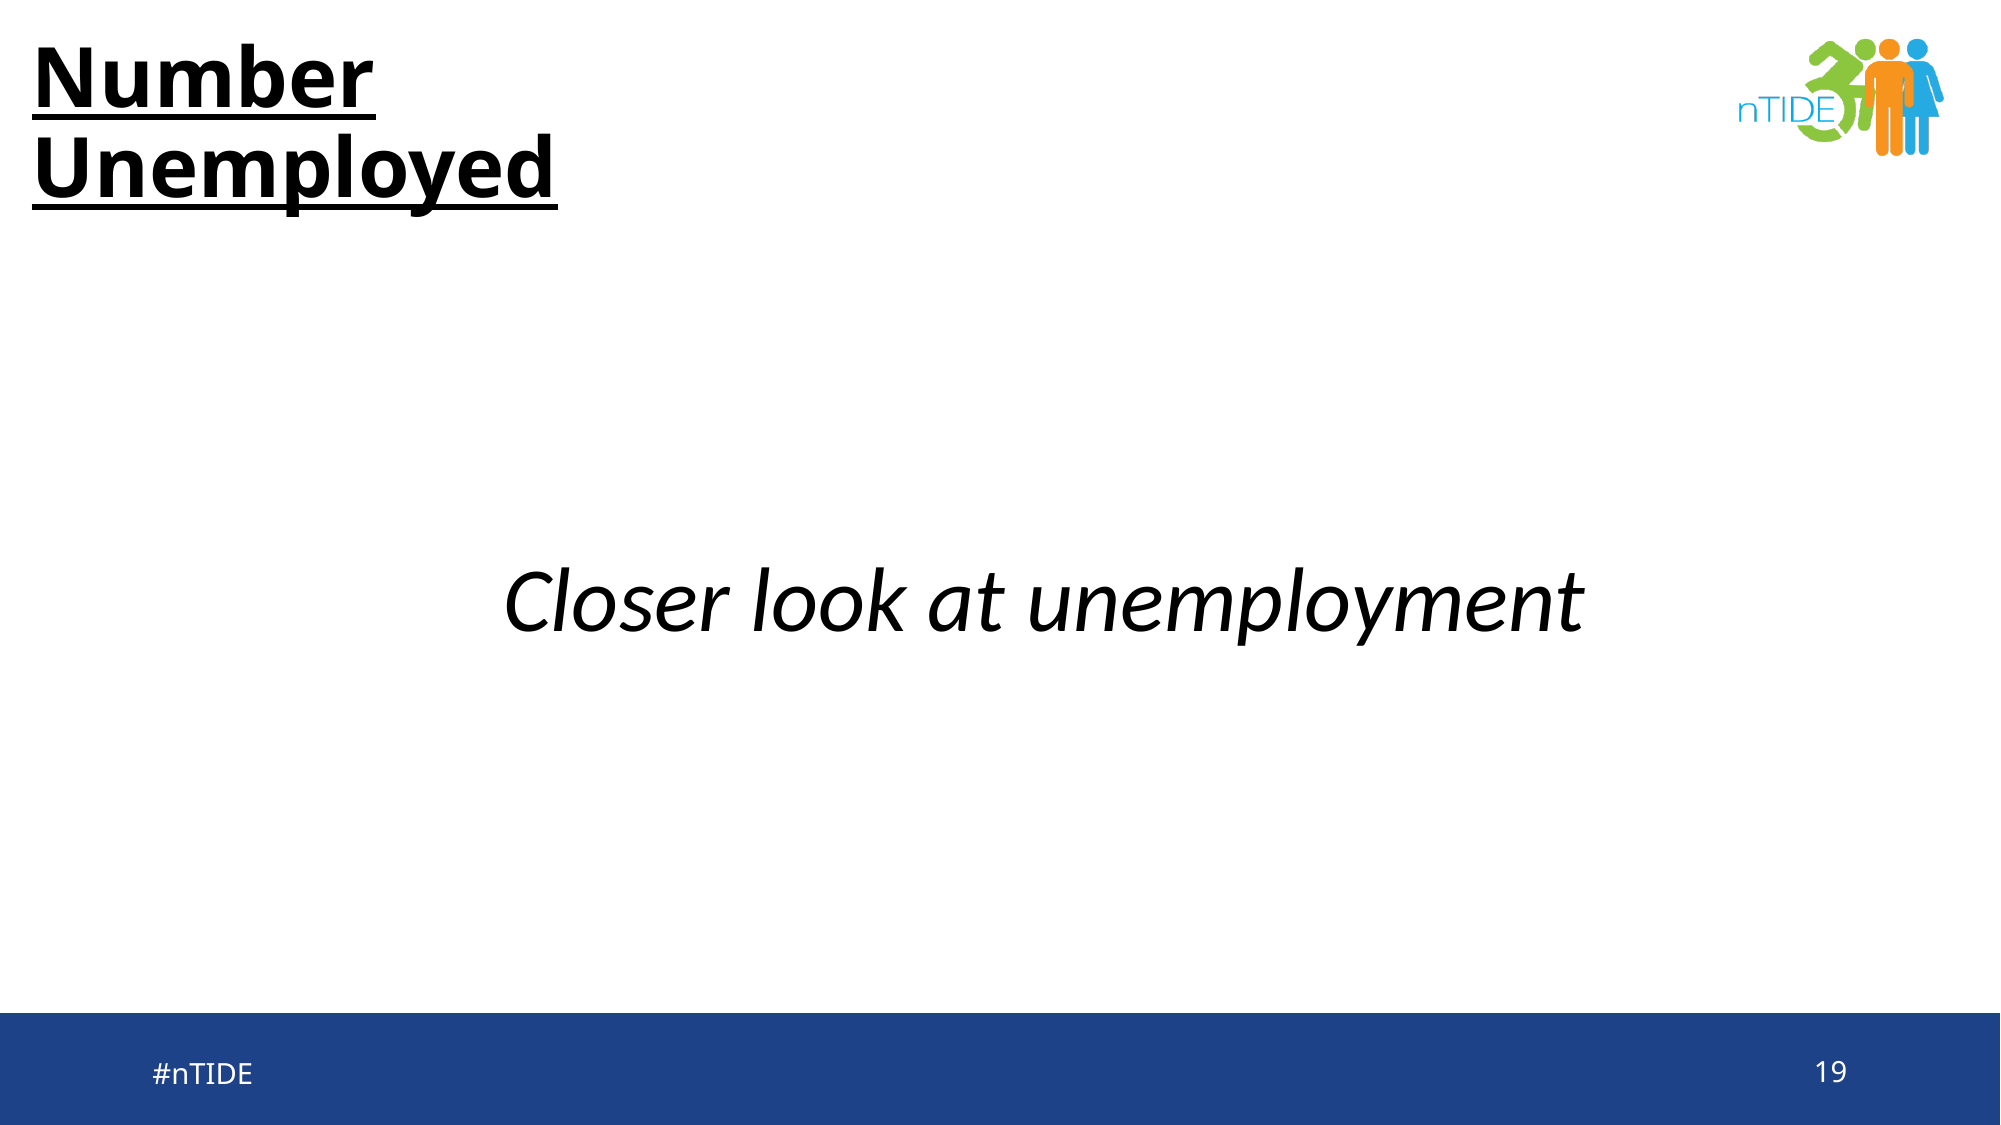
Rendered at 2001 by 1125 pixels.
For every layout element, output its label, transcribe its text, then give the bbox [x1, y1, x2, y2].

slide_number #nTIDE [137, 1042, 588, 1103]
title Number Unemployed [16, 28, 583, 511]
text_box Closer look at unemployment [485, 532, 1605, 658]
slide_number 19 [1412, 1042, 1863, 1103]
picture [1731, 34, 1952, 167]
